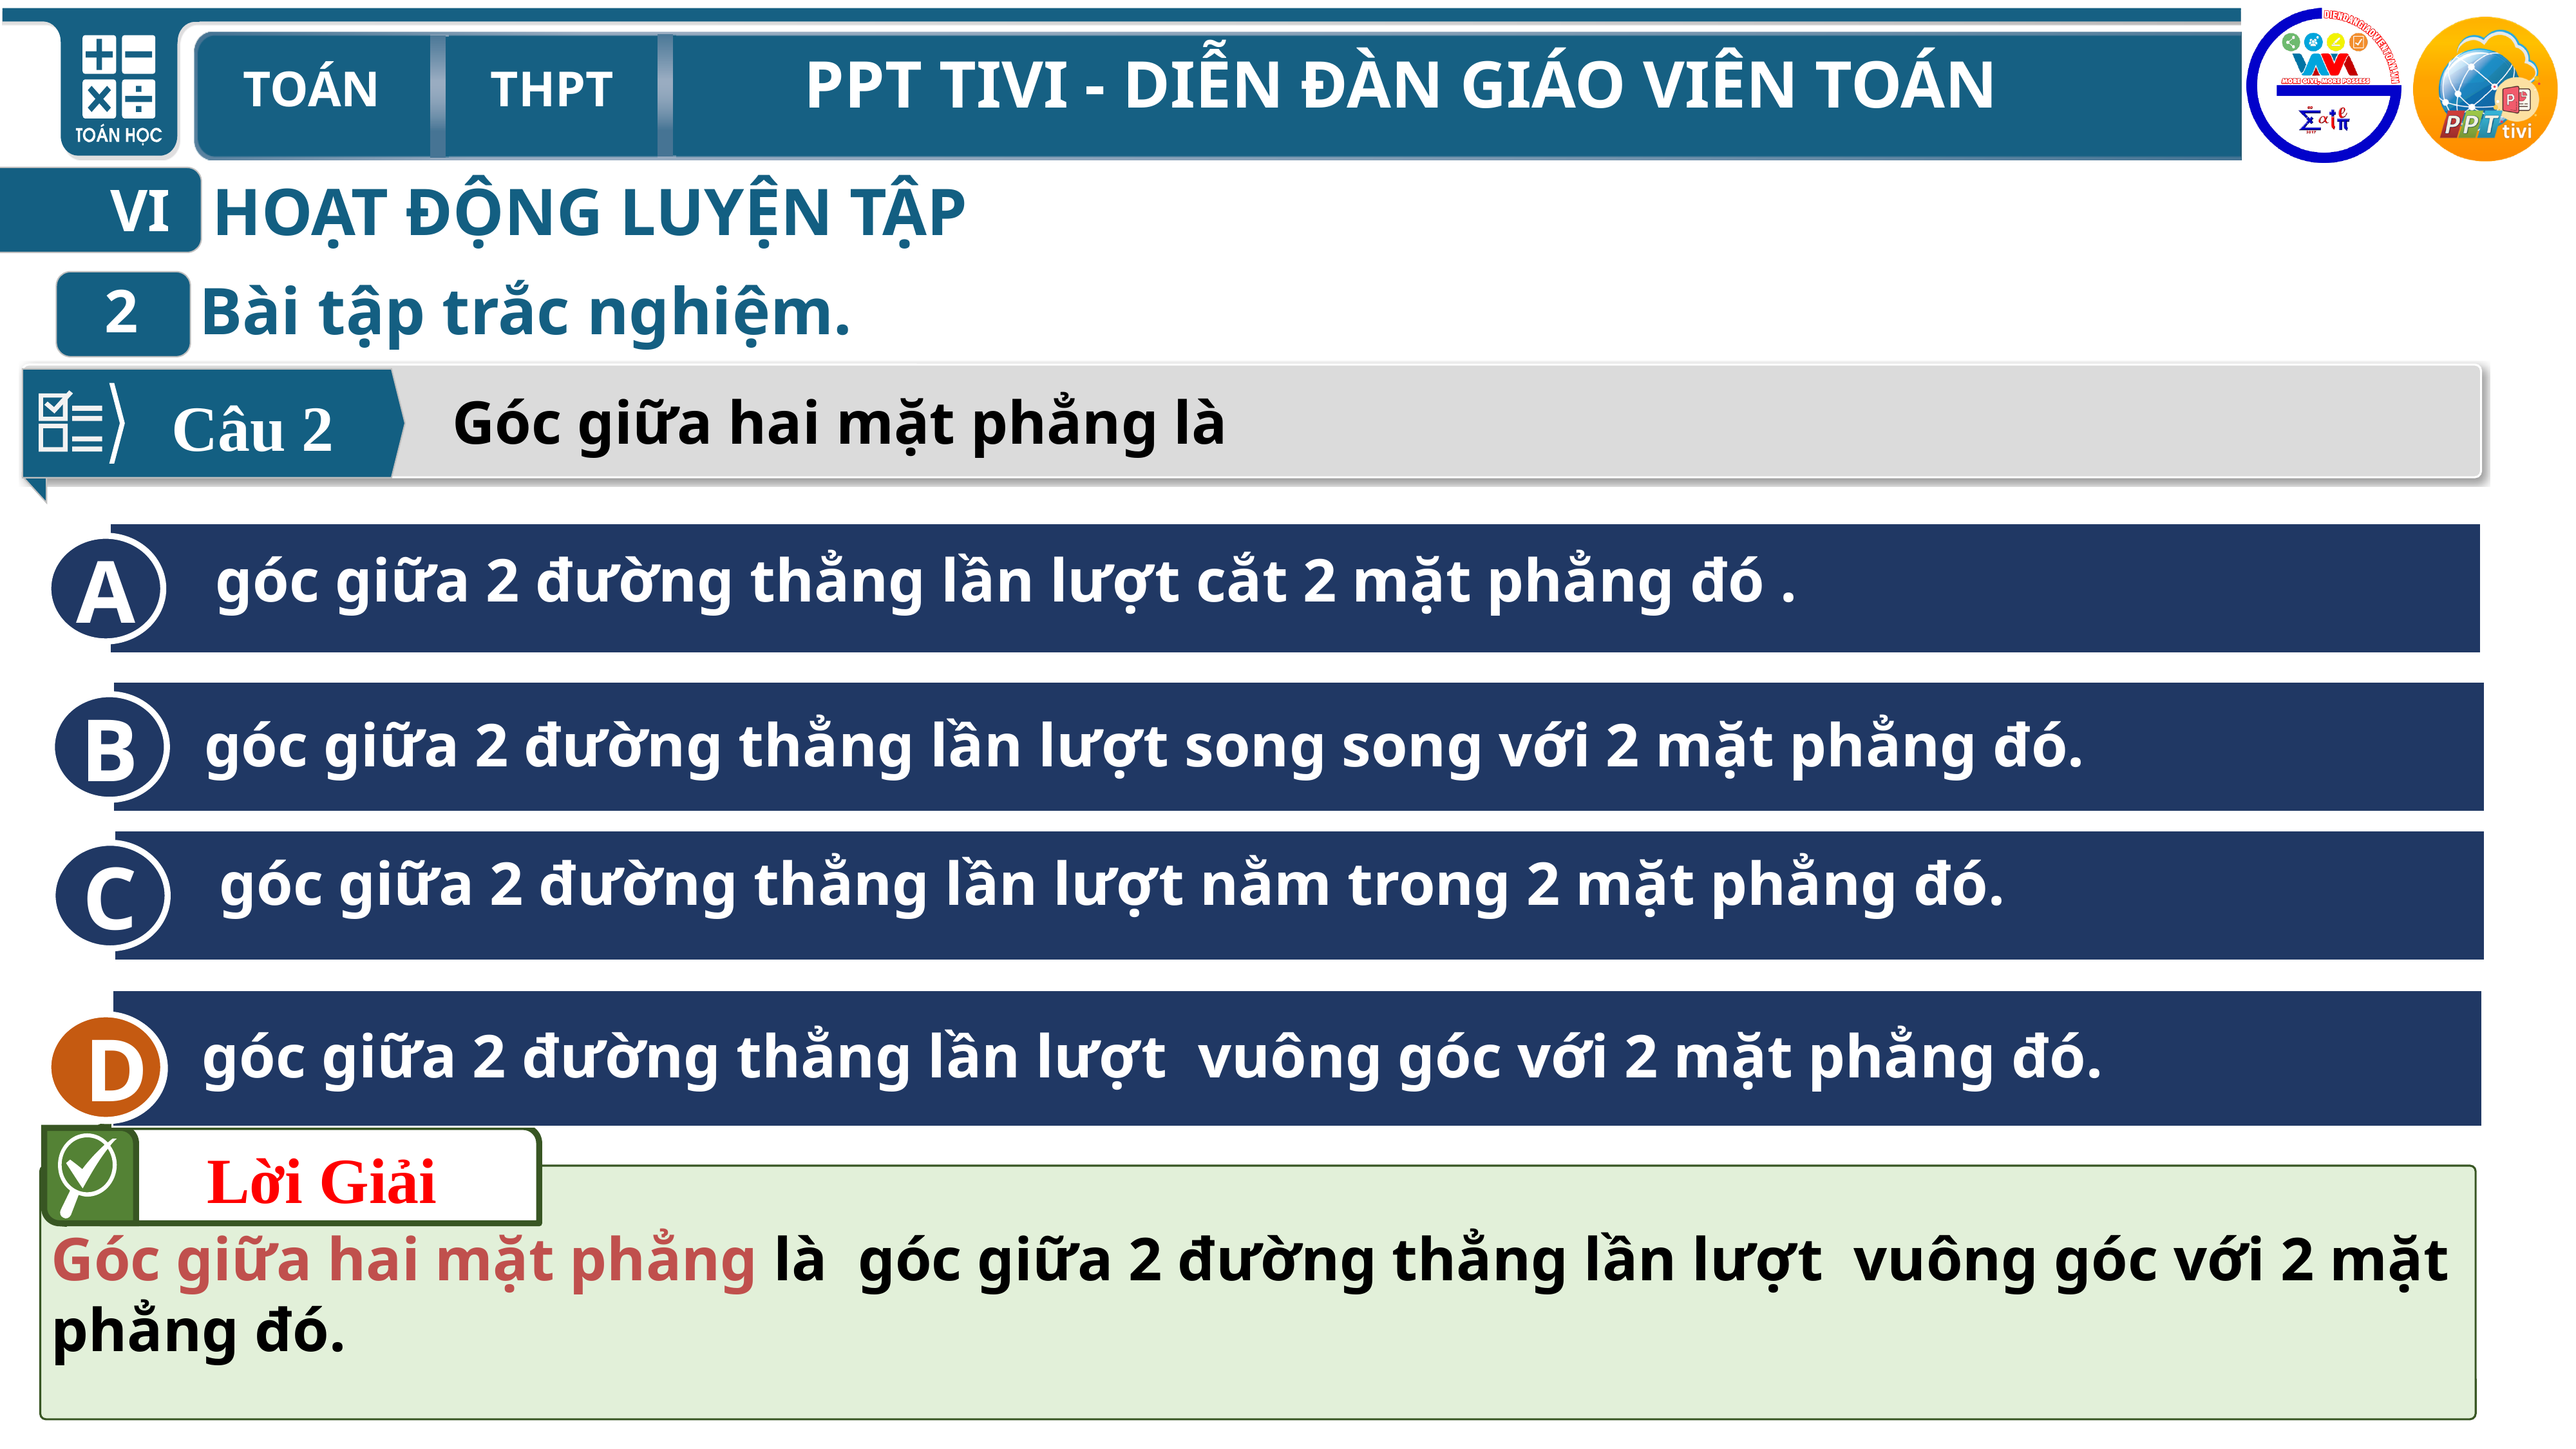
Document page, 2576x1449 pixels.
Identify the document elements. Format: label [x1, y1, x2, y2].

picture [2246, 8, 2401, 163]
text_box [40, 1126, 2476, 1419]
picture [2412, 16, 2558, 162]
text_box [22, 365, 2541, 503]
text_box [0, 166, 1136, 254]
text_box [48, 523, 2485, 1127]
text_box [56, 265, 1140, 357]
picture [2, 22, 2242, 160]
